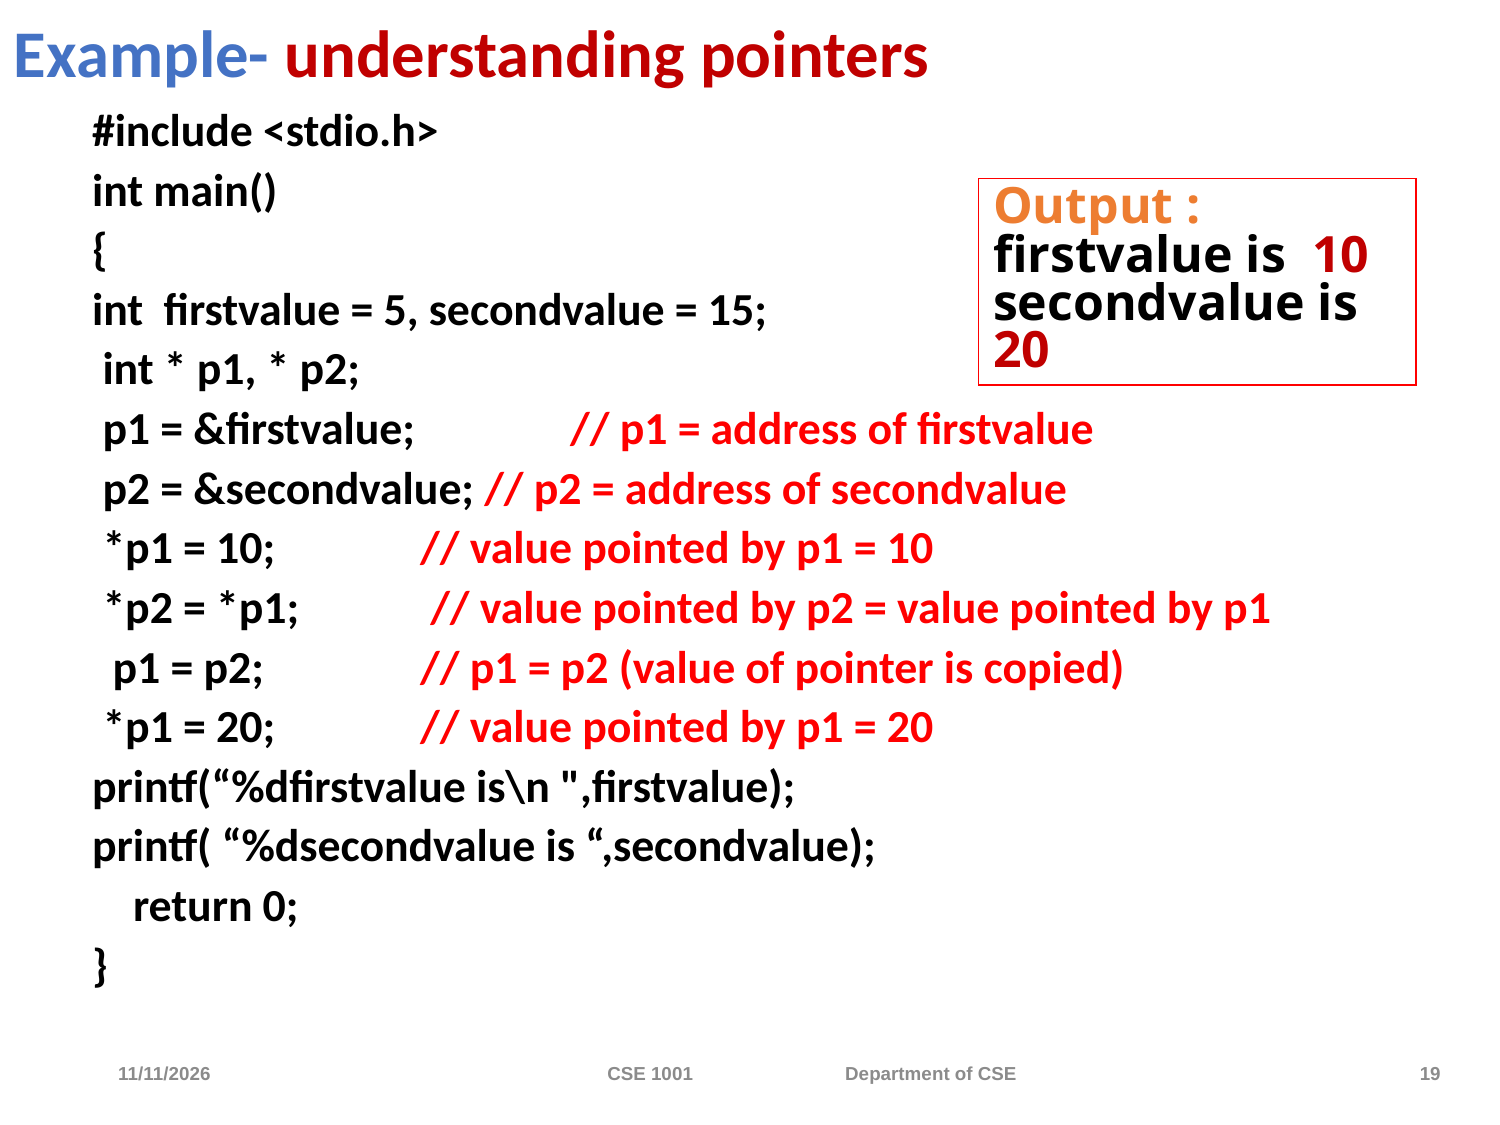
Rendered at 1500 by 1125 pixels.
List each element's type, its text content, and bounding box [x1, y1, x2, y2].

list #include <stdio.h> int main() { int firstvalue = 5, secondvalue = 15; int * p1, * p2; p1 = &firstvalue; // p1 = address of firstvalue p2 = &secondvalue; // p2 = address of secondvalue *p1 = 10; // value pointed by p1 = 10 *p2 = *p1; // value pointed by p2 = value pointed by p1 p1 = p2; // p1 = p2 (value of pointer is copied) *p1 = 20; // value pointed by p1 = 20 printf(“%dfirstvalue is\n ",firstvalue); printf( “%dsecondvalue is “,secondvalue); return 0; } [77, 104, 1303, 947]
footer CSE 1001 Department of CSE [272, 1042, 1352, 1103]
slide_number 19 [1396, 1042, 1456, 1103]
title Example- understanding pointers [0, 4, 1352, 108]
text_box Output : firstvalue is 10 secondvalue is 20 [978, 178, 1416, 385]
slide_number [103, 1042, 246, 1103]
